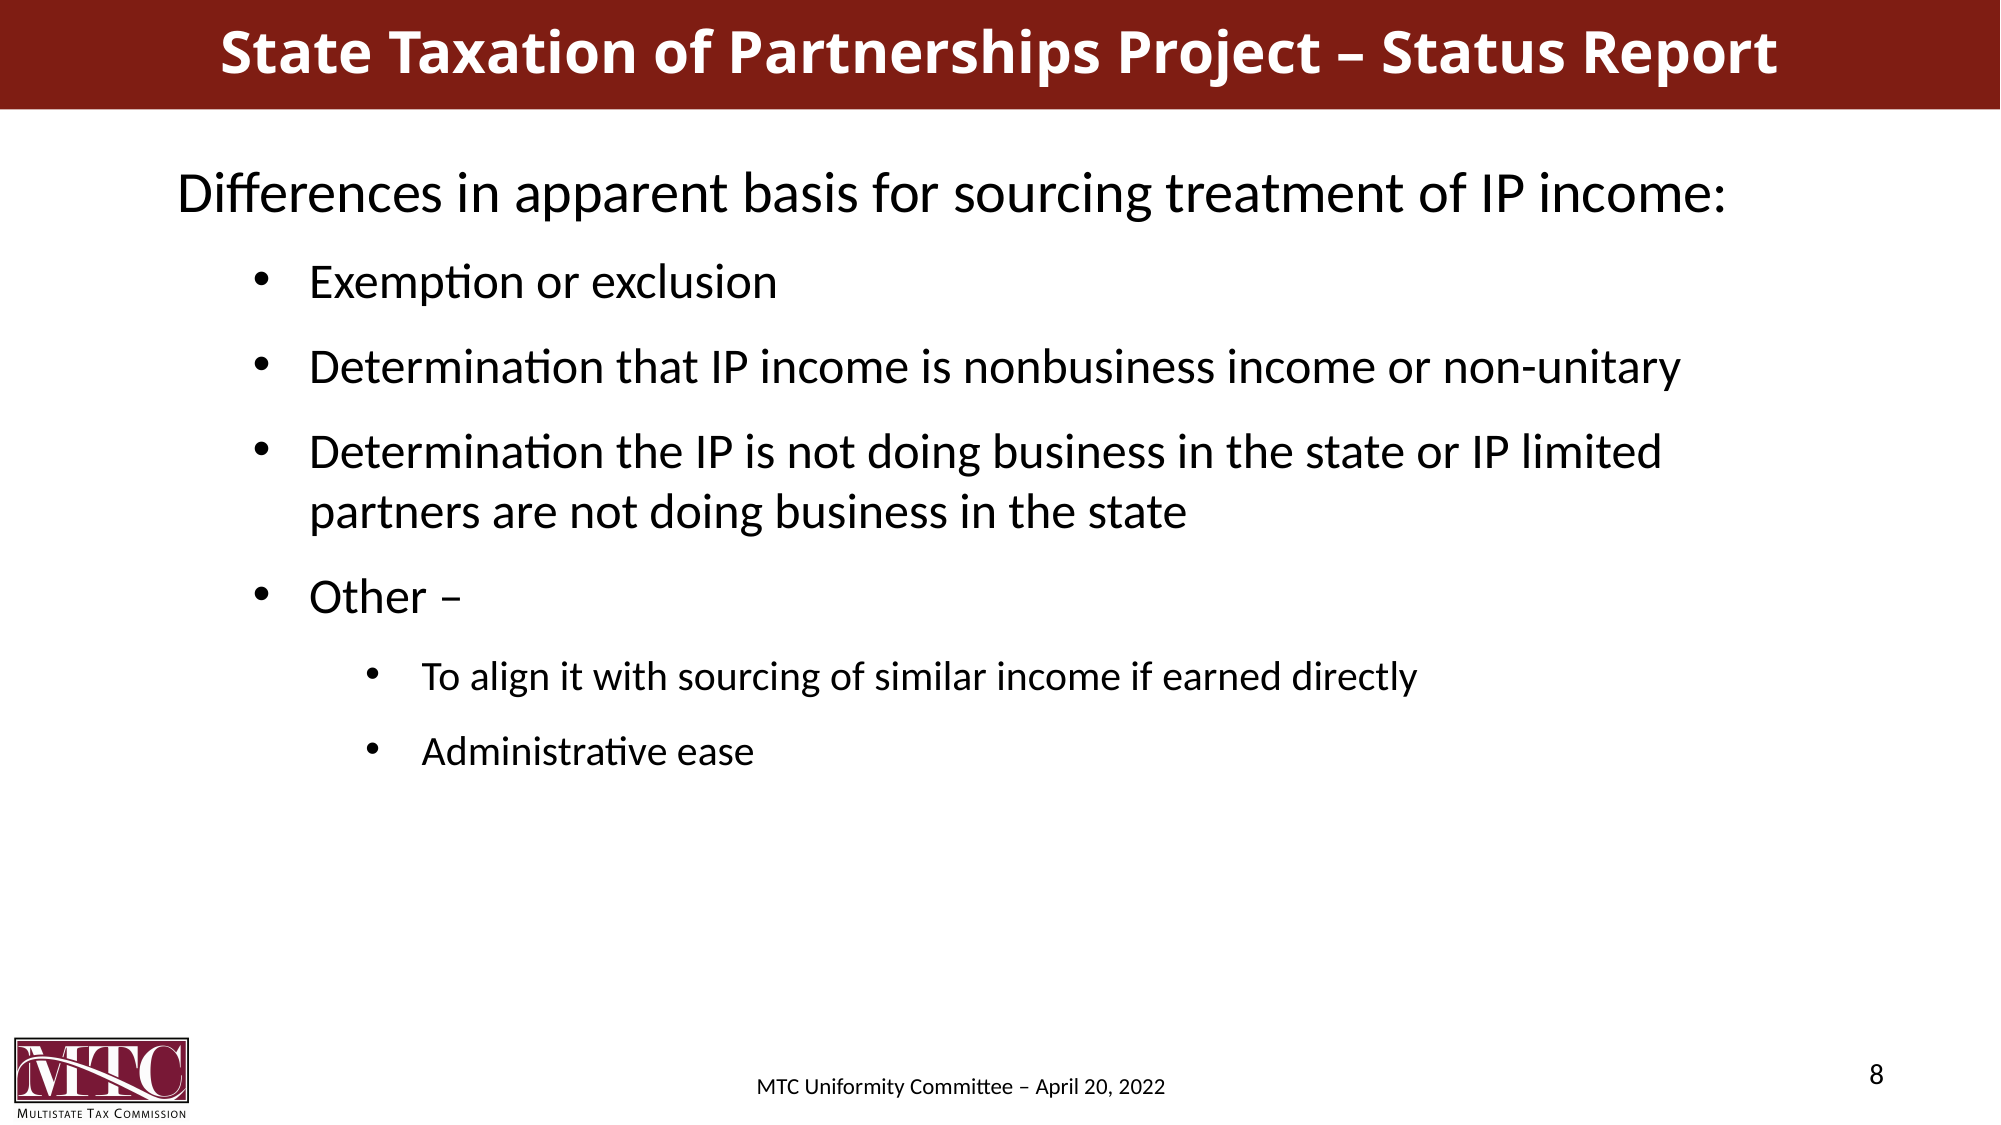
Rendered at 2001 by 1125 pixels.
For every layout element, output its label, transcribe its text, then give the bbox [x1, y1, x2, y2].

title State Taxation of Partnerships Project – Status Report [0, 0, 2000, 110]
list Differences in apparent basis for sourcing treatment of IP income: Exemption or exclusion Determination that IP income is nonbusiness income or non-unitary Determination the IP is not doing business in the state or IP limited partners are not doing business in the state Other – To align it with sourcing of similar income if earned directly Administrative ease [162, 146, 1815, 1006]
picture [13, 1036, 190, 1125]
slide_number 8 [1412, 1042, 1900, 1103]
